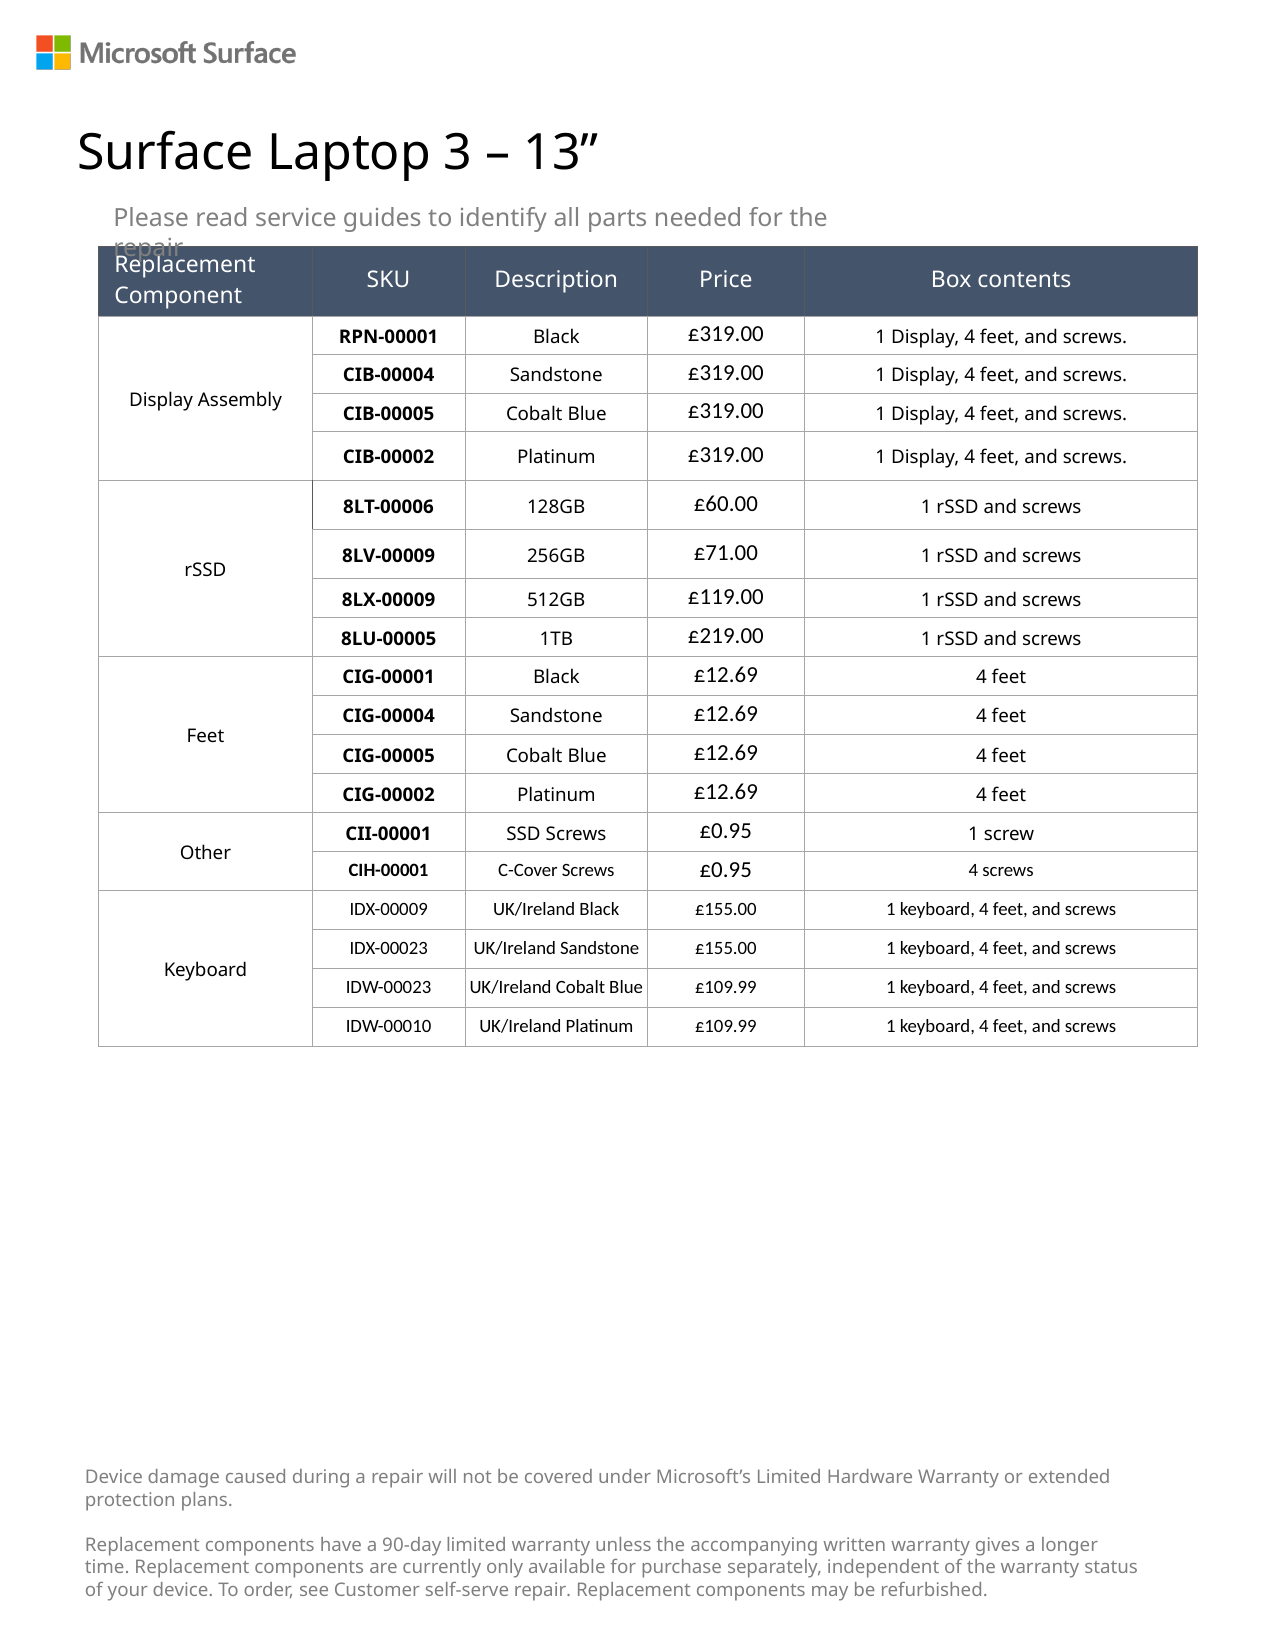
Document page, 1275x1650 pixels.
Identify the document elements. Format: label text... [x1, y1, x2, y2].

table_cell SSD Screws [466, 813, 647, 851]
table_header Box contents [805, 247, 1197, 316]
table_cell £119.00 [648, 579, 804, 617]
table_cell £60.00 [648, 481, 804, 529]
table_cell £109.99 [648, 969, 804, 1007]
table_cell 1 keyboard, 4 feet, and screws [805, 930, 1197, 968]
table_cell 8LX-00009 [313, 579, 465, 617]
table_cell Feet [99, 657, 312, 812]
table_cell £109.99 [648, 1008, 804, 1046]
table_cell 1 rSSD and screws [805, 579, 1197, 617]
table_cell IDW-00010 [313, 1008, 465, 1046]
table_cell 1 keyboard, 4 feet, and screws [805, 891, 1197, 929]
table_cell 1 Display, 4 feet, and screws. [805, 355, 1197, 393]
table_cell Cobalt Blue [466, 735, 647, 773]
table_cell Cobalt Blue [466, 394, 647, 431]
table_cell £71.00 [648, 530, 804, 578]
table_cell 4 screws [805, 852, 1197, 890]
table_cell CII-00001 [313, 813, 465, 851]
table_cell £0.95 [648, 852, 804, 890]
table_cell £155.00 [648, 930, 804, 968]
table_cell 1 rSSD and screws [805, 481, 1197, 529]
table_cell Sandstone [466, 355, 647, 393]
table_cell Sandstone [466, 696, 647, 734]
table_cell UK/Ireland Cobalt Blue [466, 969, 647, 1007]
table_header Replacement Component [99, 270, 312, 316]
table_cell £319.00 [648, 317, 804, 354]
picture [2, 1, 329, 103]
table_cell 8LU-00005 [313, 618, 465, 656]
table_cell UK/Ireland Platinum [466, 1008, 647, 1046]
table_cell Other [99, 813, 312, 890]
table_header Price [648, 270, 804, 316]
table_cell 4 feet [805, 774, 1197, 812]
table_cell 1 rSSD and screws [805, 618, 1197, 656]
table_cell CIG-00005 [313, 735, 465, 773]
table_cell Keyboard [99, 891, 312, 1046]
table_cell 1 keyboard, 4 feet, and screws [805, 969, 1197, 1007]
text_box Surface Laptop 3 – 13” [62, 111, 614, 187]
table_cell 8LV-00009 [313, 530, 465, 578]
table_cell 1 keyboard, 4 feet, and screws [805, 1008, 1197, 1046]
table_cell £12.69 [648, 774, 804, 812]
table_header Description [466, 270, 647, 316]
table_cell Platinum [466, 432, 647, 480]
table_cell Black [466, 317, 647, 354]
text_box Device damage caused during a repair will not be covered under Microsoft’s Limited Hardware Warranty or extended protection plans. Replacement components have a 90-day limited warranty unless the accompanying written warranty gives a longer time. Replacement components are currently only available for purchase separately, independent of the warranty status of your device. To order, see Customer self-serve repair. Replacement components may be refurbished. [70, 1457, 1161, 1611]
table_cell CIG-00002 [313, 774, 465, 812]
table_cell Black [466, 657, 647, 695]
table_cell 512GB [466, 579, 647, 617]
table_cell 1 rSSD and screws [805, 530, 1197, 578]
table_cell £0.95 [648, 813, 804, 851]
table_cell CIB-00002 [313, 432, 465, 480]
table_cell IDX-00009 [313, 891, 465, 929]
table_cell £319.00 [648, 432, 804, 480]
table_cell C-Cover Screws [466, 852, 647, 890]
table_cell CIB-00005 [313, 394, 465, 431]
table_cell RPN-00001 [313, 317, 465, 354]
table_cell UK/Ireland Sandstone [466, 930, 647, 968]
table_cell Display Assembly [99, 317, 312, 480]
table_cell CIB-00004 [313, 355, 465, 393]
table_cell 4 feet [805, 735, 1197, 773]
table_cell £319.00 [648, 355, 804, 393]
table_header SKU [313, 270, 465, 316]
table_cell 8LT-00006 [313, 481, 465, 529]
table_cell 1TB [466, 618, 647, 656]
table_cell £12.69 [648, 735, 804, 773]
table_cell CIG-00004 [313, 696, 465, 734]
text_box Please read service guides to identify all parts needed for the repair [98, 194, 912, 270]
table_cell £219.00 [648, 618, 804, 656]
table_cell £12.69 [648, 657, 804, 695]
table_cell 256GB [466, 530, 647, 578]
table_cell 1 Display, 4 feet, and screws. [805, 317, 1197, 354]
table_cell rSSD [99, 481, 312, 656]
table_cell CIH-00001 [313, 852, 465, 890]
table_cell 1 Display, 4 feet, and screws. [805, 394, 1197, 431]
table_cell UK/Ireland Black [466, 891, 647, 929]
table_cell IDW-00023 [313, 969, 465, 1007]
table_cell £155.00 [648, 891, 804, 929]
table_cell CIG-00001 [313, 657, 465, 695]
table_cell 1 Display, 4 feet, and screws. [805, 432, 1197, 480]
table_cell IDX-00023 [313, 930, 465, 968]
table_cell £319.00 [648, 394, 804, 431]
table_cell 1 screw [805, 813, 1197, 851]
table_cell 128GB [466, 481, 647, 529]
table_cell Platinum [466, 774, 647, 812]
table_cell 4 feet [805, 696, 1197, 734]
table_cell £12.69 [648, 696, 804, 734]
table_cell 4 feet [805, 657, 1197, 695]
